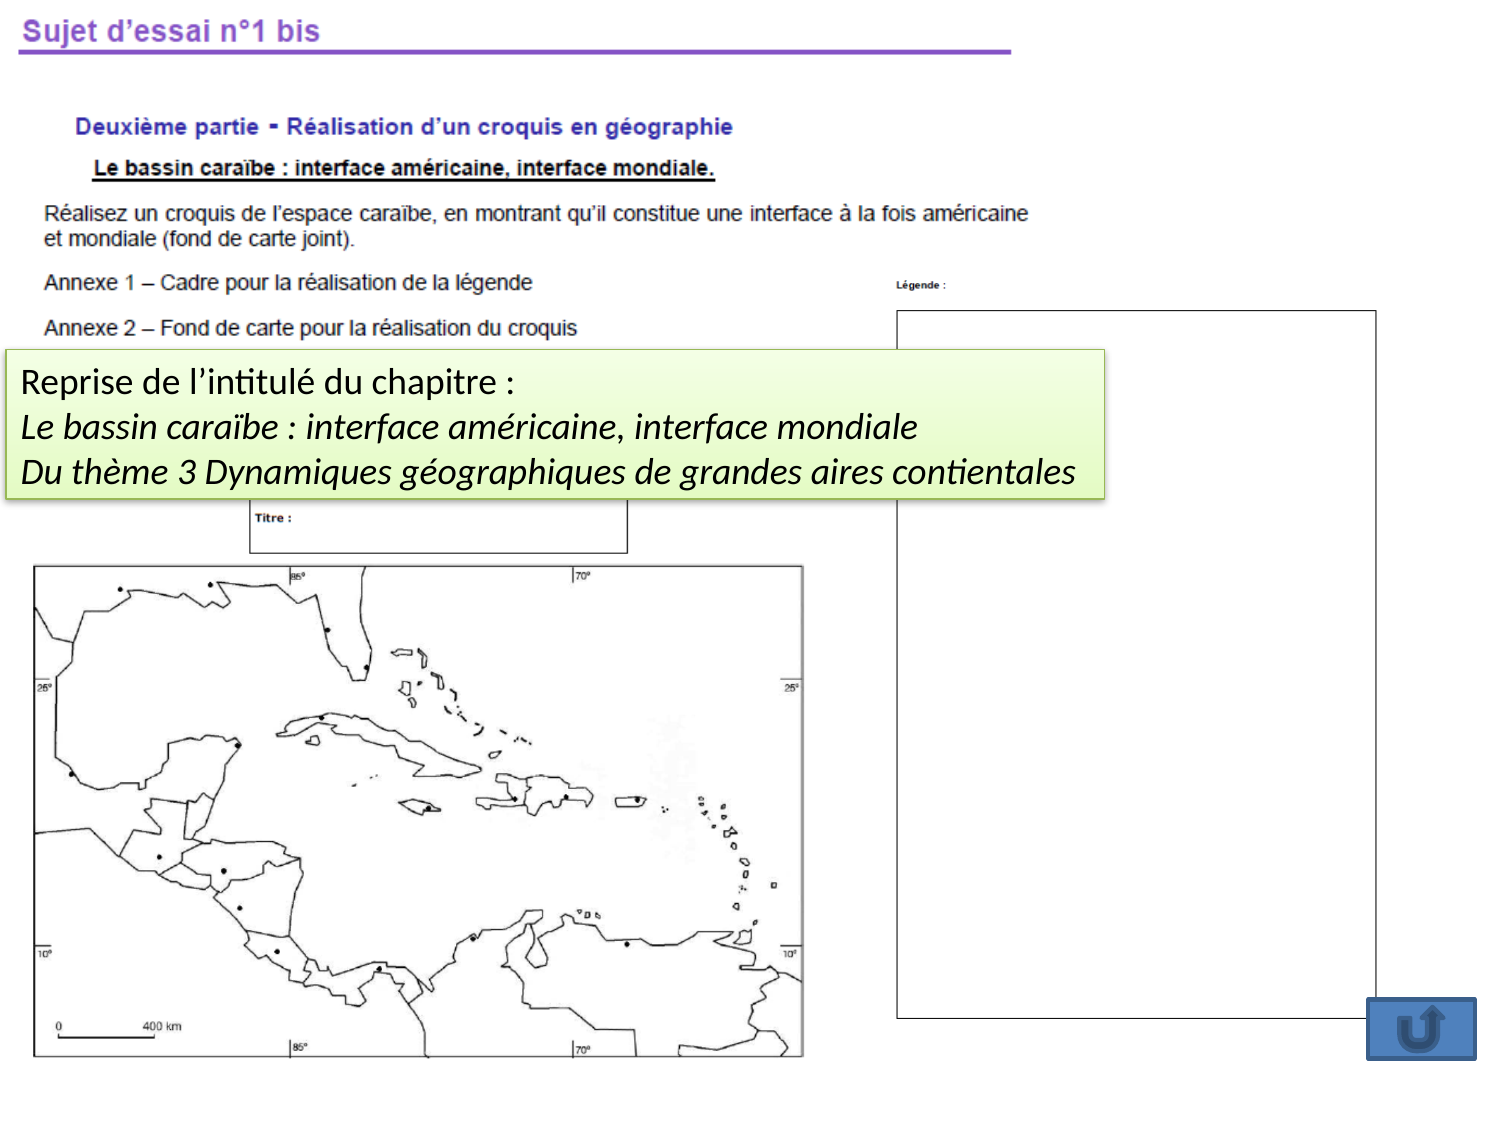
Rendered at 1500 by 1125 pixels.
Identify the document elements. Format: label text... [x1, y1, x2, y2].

picture [31, 383, 813, 1125]
picture [0, 0, 1038, 66]
text_box [1366, 997, 1477, 1061]
picture [0, 113, 1394, 1021]
text_box Reprise de l’intitulé du chapitre : Le bassin caraïbe : interface américaine, interface mondiale Du thème 3 Dynamiques géographiques de grandes aires contientales [5, 357, 874, 500]
